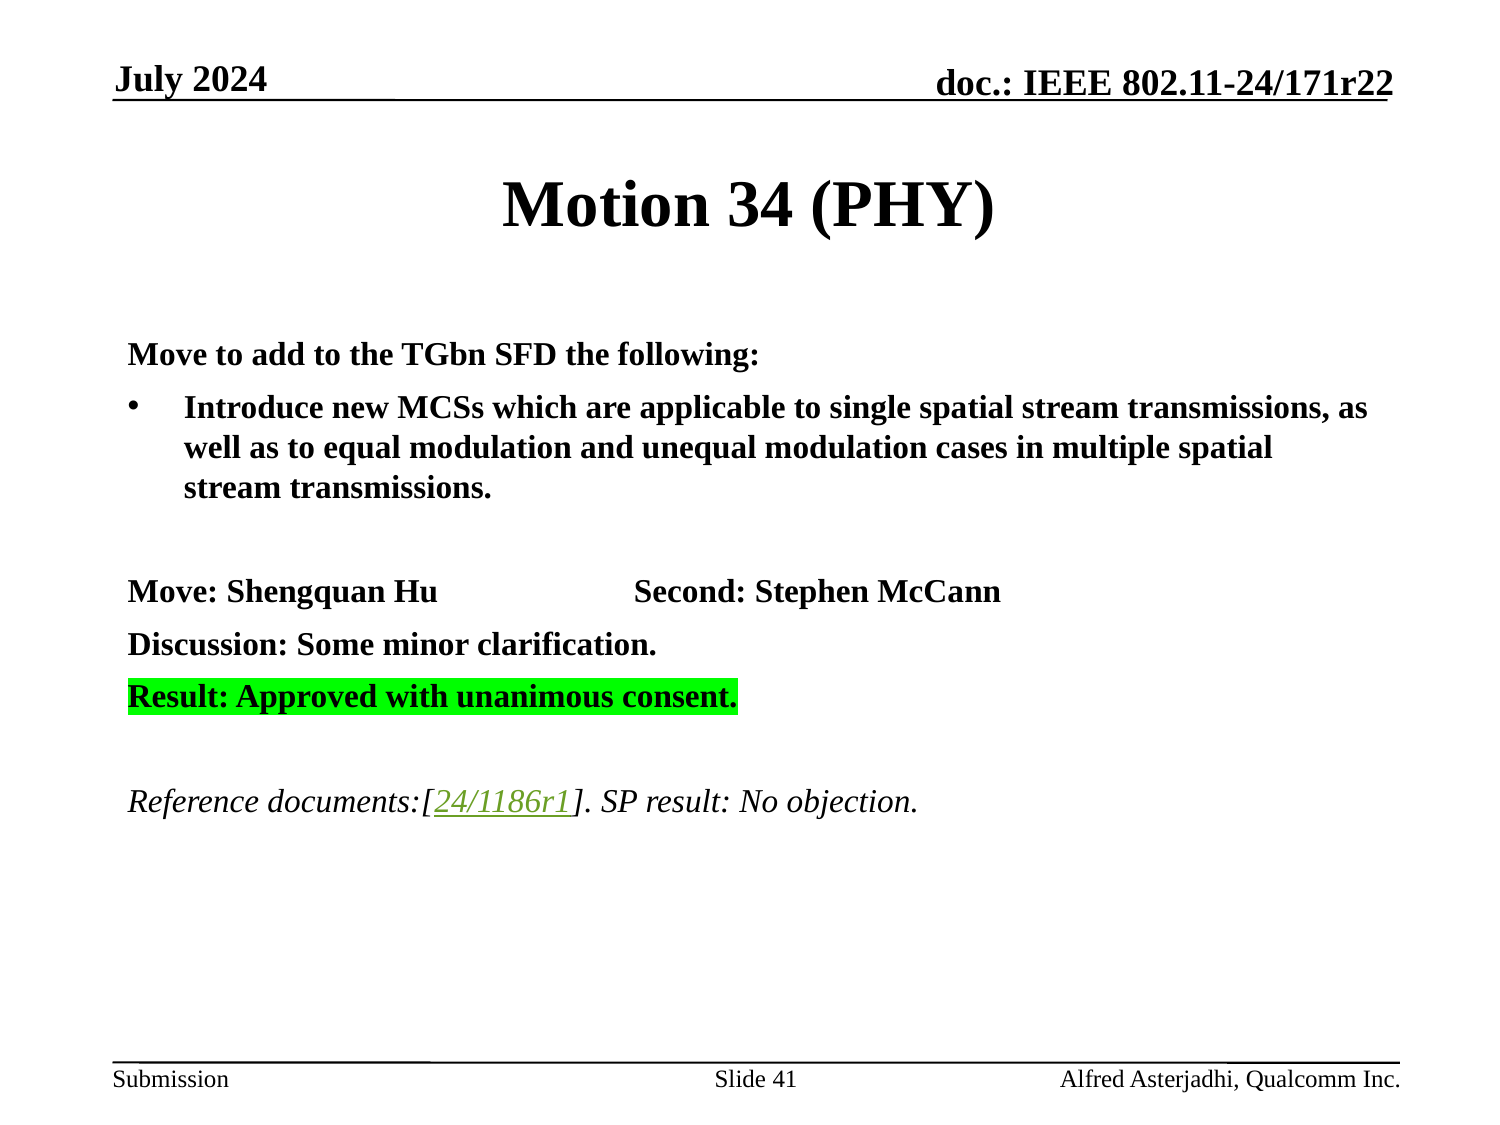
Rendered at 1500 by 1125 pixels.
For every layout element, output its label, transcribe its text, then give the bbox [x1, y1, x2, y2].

title Motion 34 (PHY) [112, 112, 1388, 288]
list Move to add to the TGbn SFD the following: Introduce new MCSs which are applicable to single spatial stream transmissions, as well as to equal modulation and unequal modulation cases in multiple spatial stream transmissions. Move: Shengquan Hu Second: Stephen McCann Discussion: Some minor clarification. Result: Approved with unanimous consent. Reference documents:[24/1186r1]. SP result: No objection. [112, 324, 1388, 1000]
footer Alfred Asterjadhi, Qualcomm Inc. [878, 1061, 1402, 1093]
slide_number Slide 41 [712, 1061, 800, 1123]
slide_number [114, 54, 423, 100]
